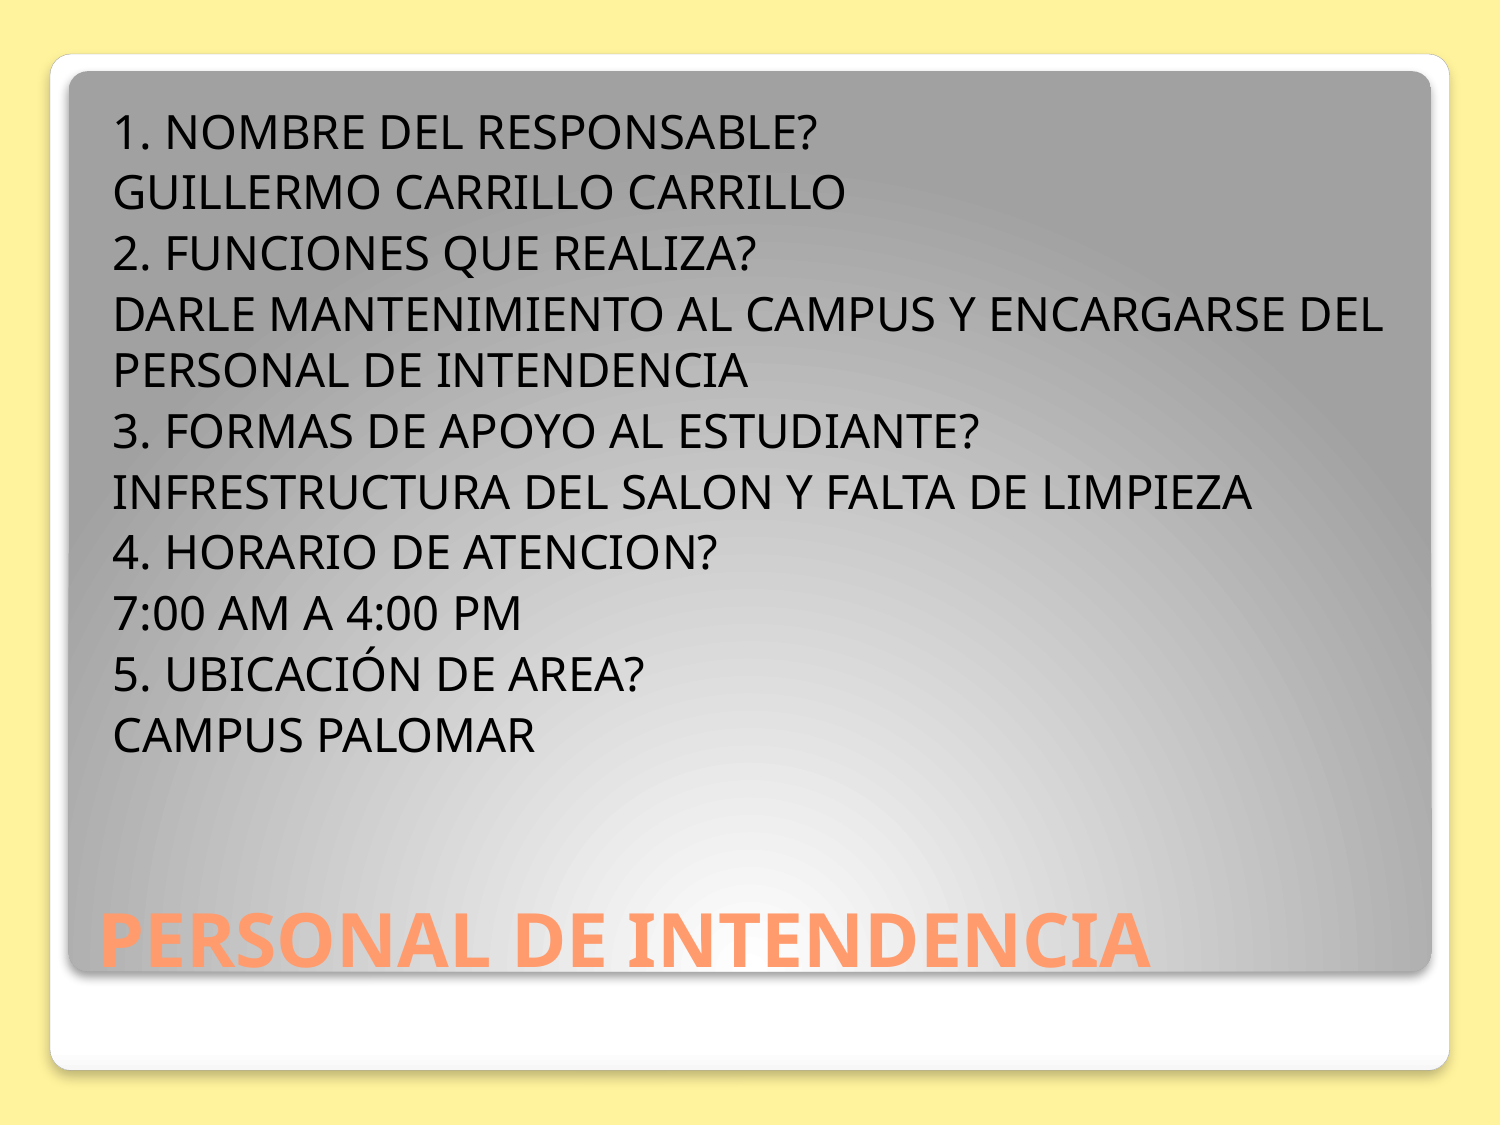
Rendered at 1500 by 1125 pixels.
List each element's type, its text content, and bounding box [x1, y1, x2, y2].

title PERSONAL DE INTENDENCIA [82, 817, 1425, 990]
list 1. NOMBRE DEL RESPONSABLE? GUILLERMO CARRILLO CARRILLO 2. FUNCIONES QUE REALIZA? DARLE MANTENIMIENTO AL CAMPUS Y ENCARGARSE DEL PERSONAL DE INTENDENCIA 3. FORMAS DE APOYO AL ESTUDIANTE? INFRESTRUCTURA DEL SALON Y FALTA DE LIMPIEZA 4. HORARIO DE ATENCION? 7:00 AM A 4:00 PM 5. UBICACIÓN DE AREA? CAMPUS PALOMAR [82, 86, 1425, 774]
